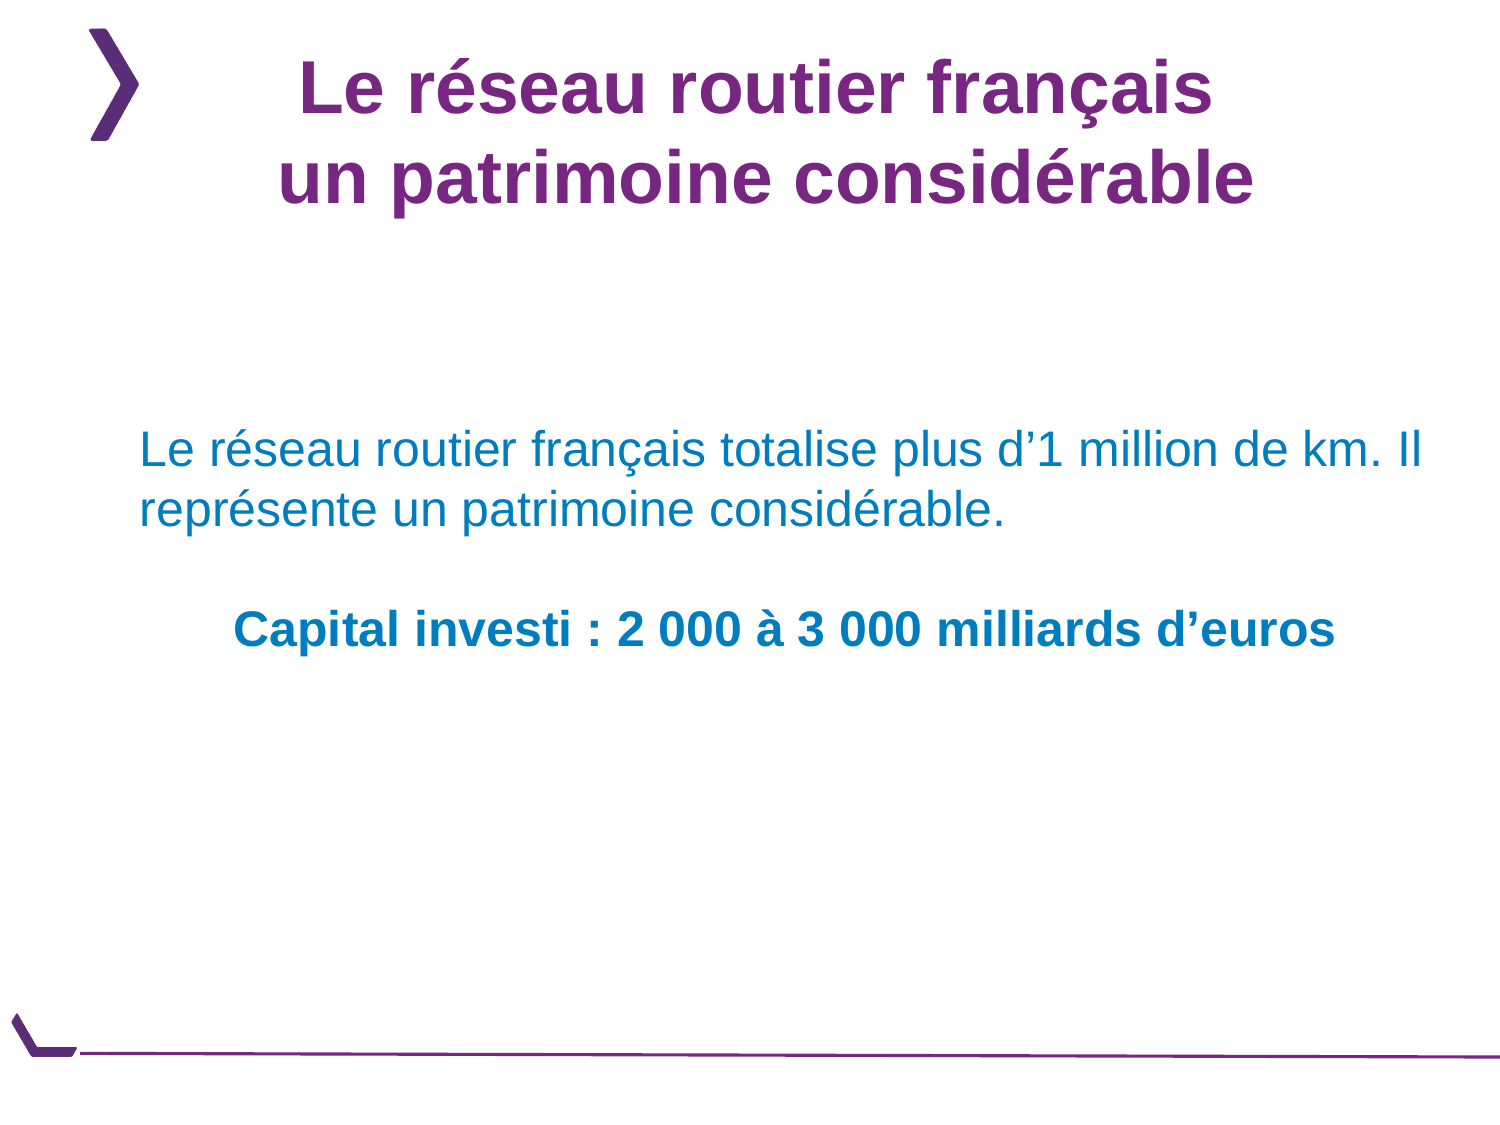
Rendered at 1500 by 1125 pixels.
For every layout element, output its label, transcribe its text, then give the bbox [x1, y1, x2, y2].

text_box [82, 1053, 1500, 1058]
text_box Le réseau routier français totalise plus d’1 million de km. Il représente un patrimoine considérable. Capital investi : 2 000 à 3 000 milliards d’euros [124, 409, 1447, 725]
picture [11, 1013, 77, 1058]
text_box Le réseau routier français un patrimoine considérable [152, 31, 1382, 227]
picture [42, 22, 152, 147]
